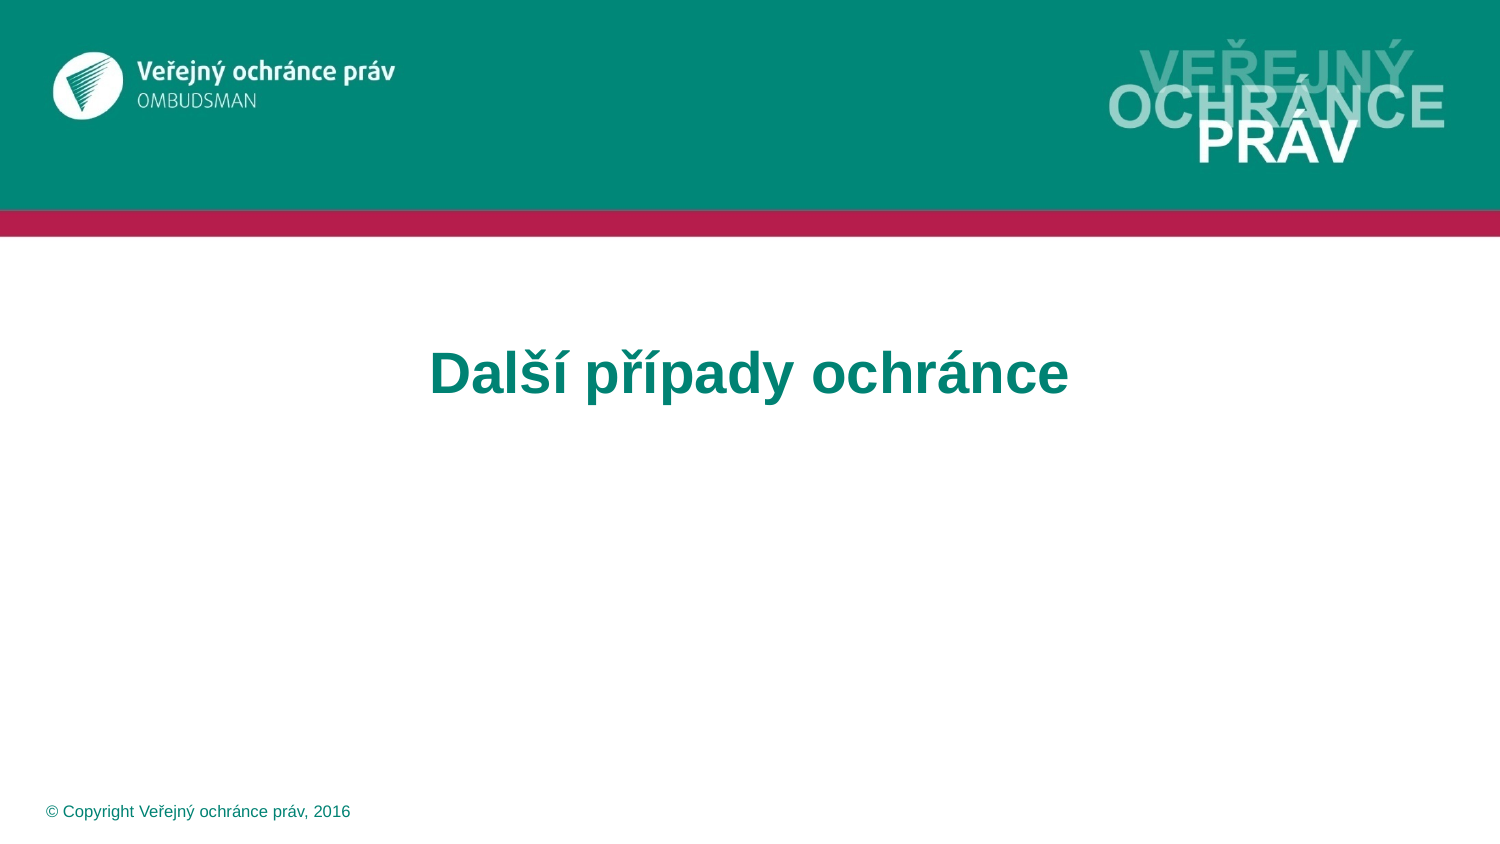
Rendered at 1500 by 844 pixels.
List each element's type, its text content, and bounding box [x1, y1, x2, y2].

picture [0, 0, 1500, 799]
footer © Copyright Veřejný ochránce práv, 2016 [41, 798, 669, 844]
list Další případy ochránce [53, 327, 1447, 777]
